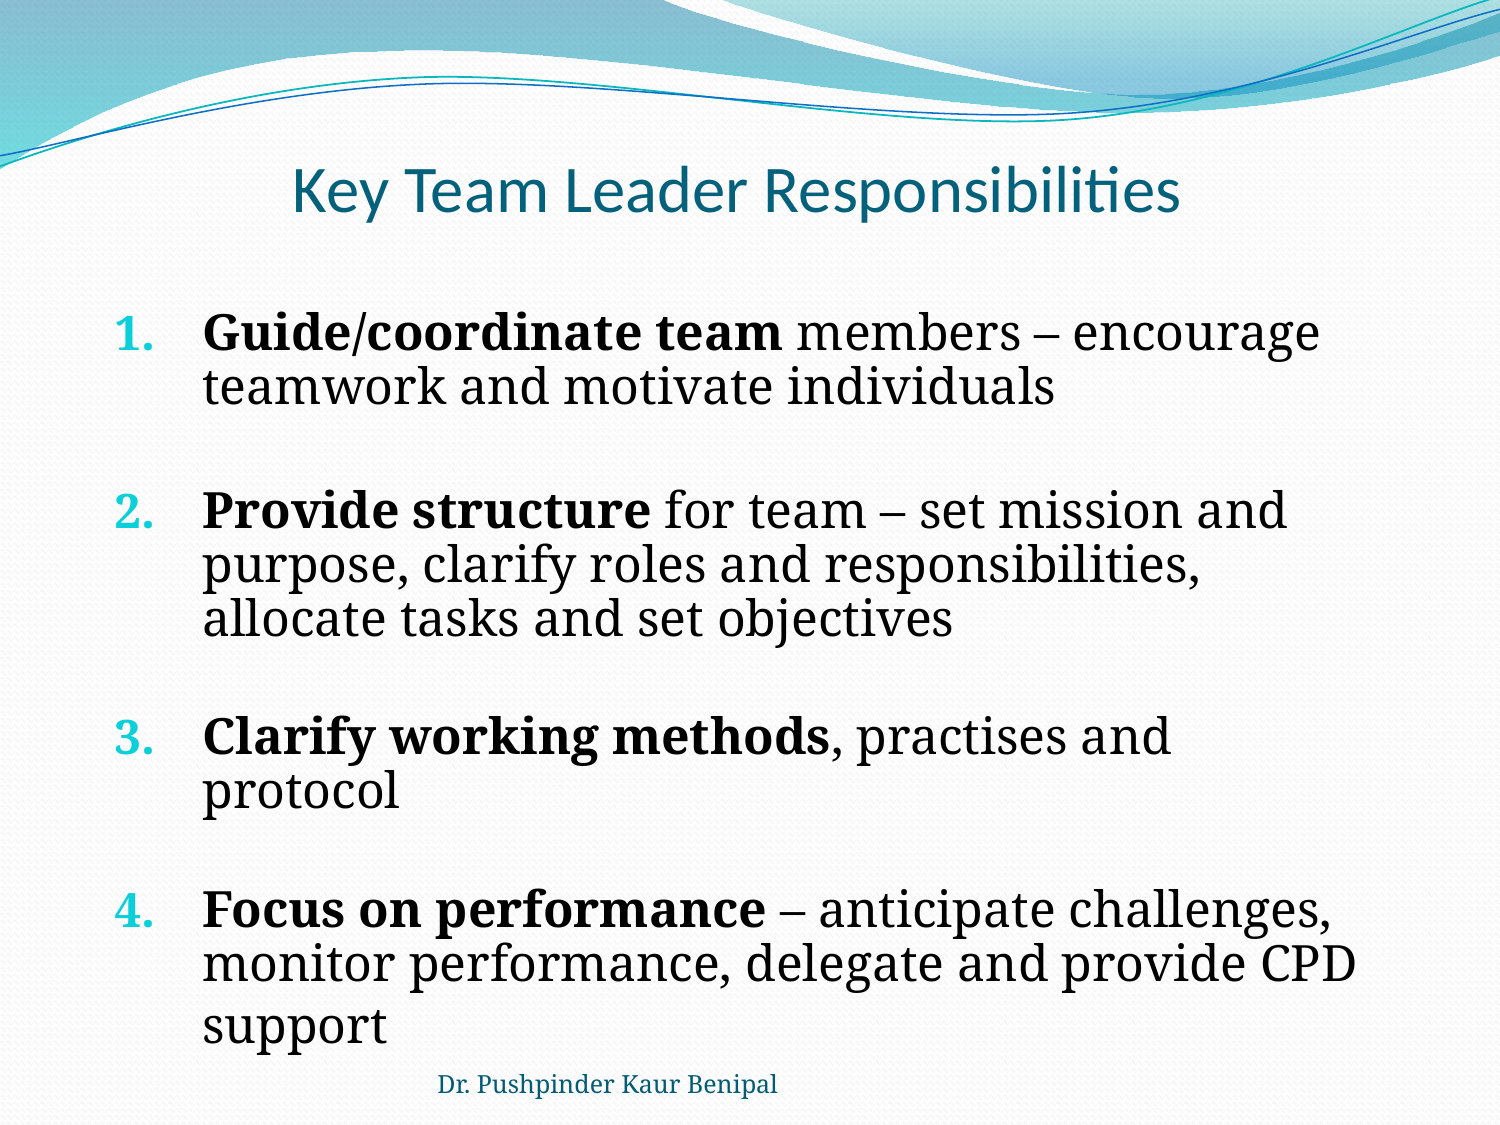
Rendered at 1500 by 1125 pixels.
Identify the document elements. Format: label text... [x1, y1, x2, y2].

title Key Team Leader Responsibilities [37, 30, 1438, 226]
text_box Guide/coordinate team members – encourage teamwork and motivate individuals Provide structure for team – set mission and purpose, clarify roles and responsibilities, allocate tasks and set objectives Clarify working methods, practises and protocol Focus on performance – anticipate challenges, monitor performance, delegate and provide CPD support [99, 299, 1389, 1059]
footer Dr. Pushpinder Kaur Benipal [437, 1042, 988, 1103]
